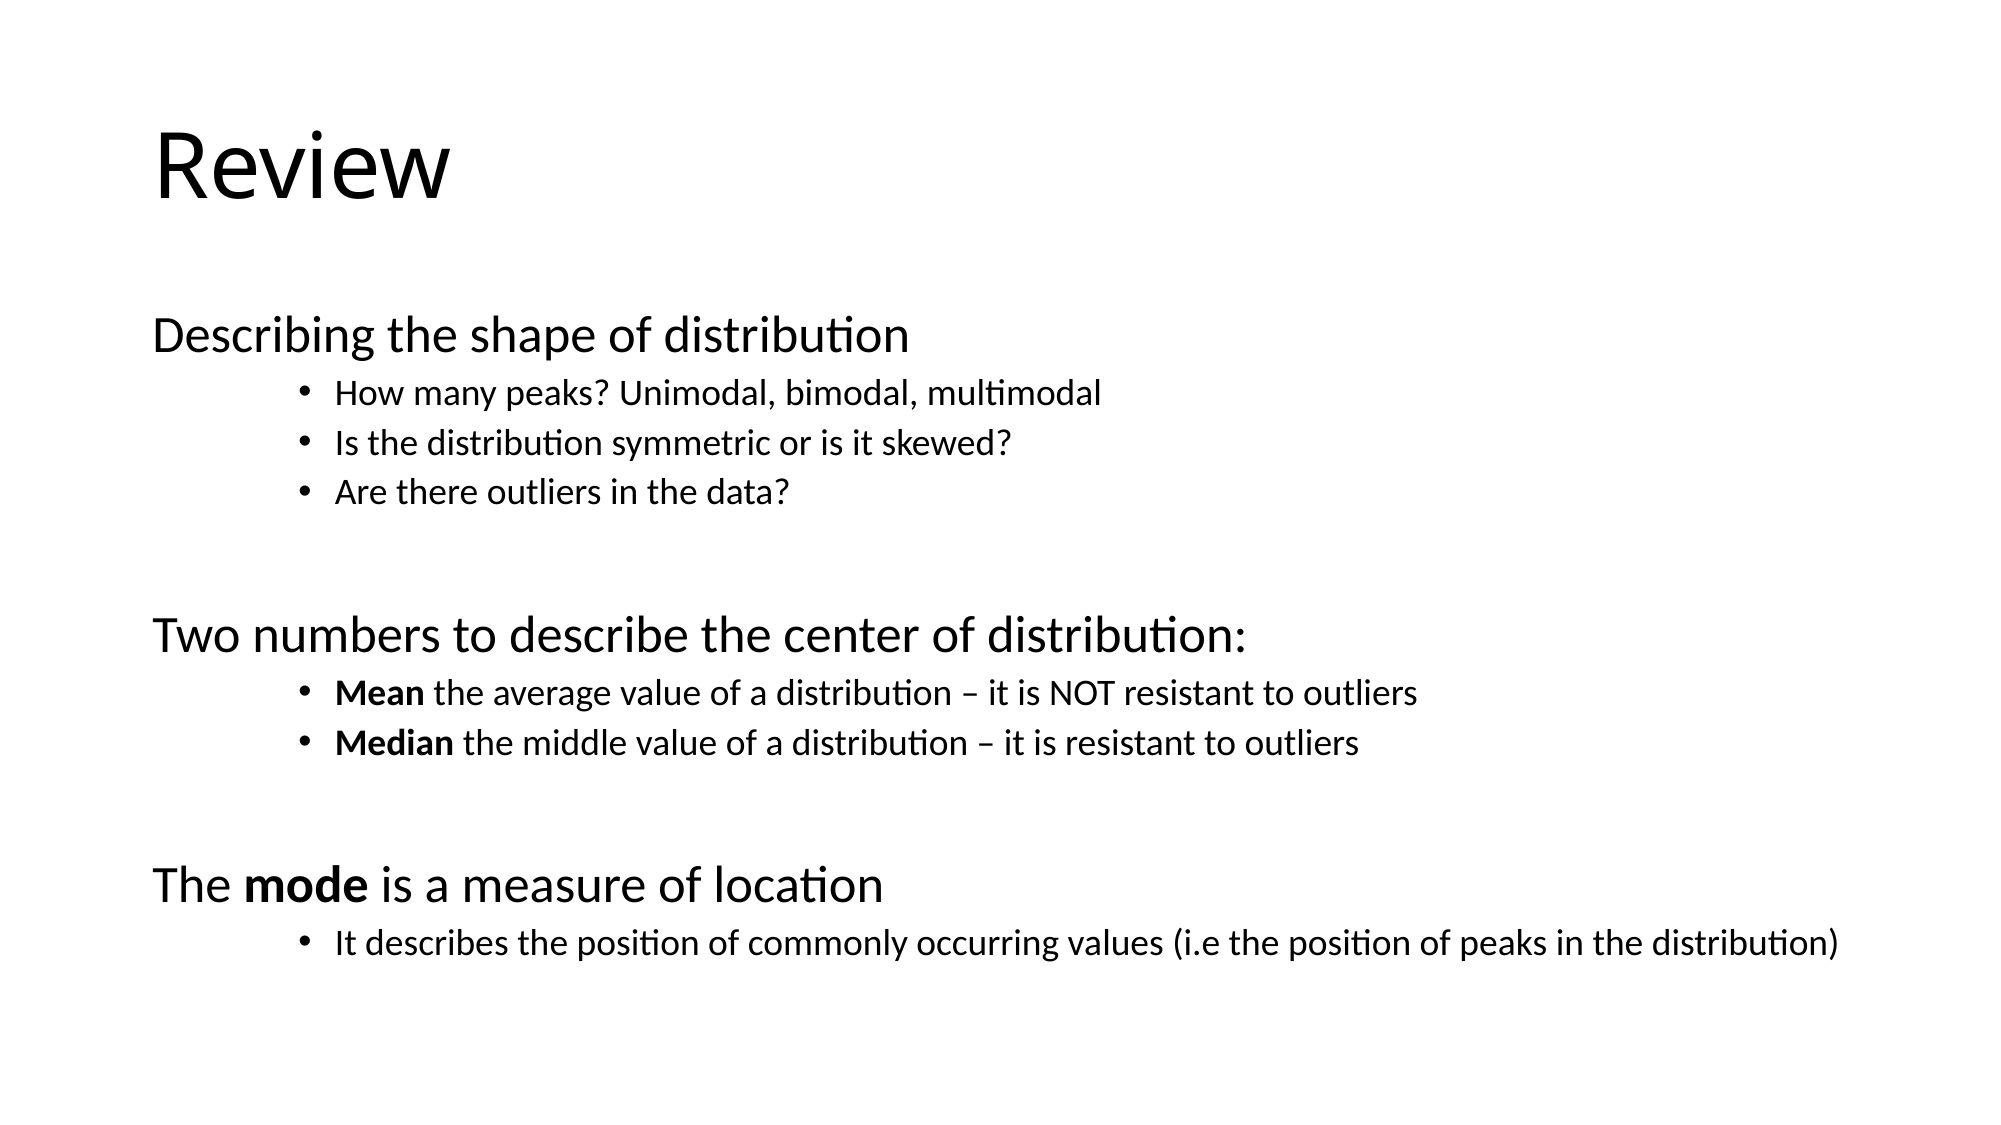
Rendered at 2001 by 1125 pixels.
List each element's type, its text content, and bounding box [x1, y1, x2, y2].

title Review [137, 59, 1863, 278]
list Describing the shape of distribution How many peaks? Unimodal, bimodal, multimodal Is the distribution symmetric or is it skewed? Are there outliers in the data? Two numbers to describe the center of distribution: Mean the average value of a distribution – it is NOT resistant to outliers Median the middle value of a distribution – it is resistant to outliers The mode is a measure of location It describes the position of commonly occurring values (i.e the position of peaks in the distribution) [137, 299, 1863, 1014]
